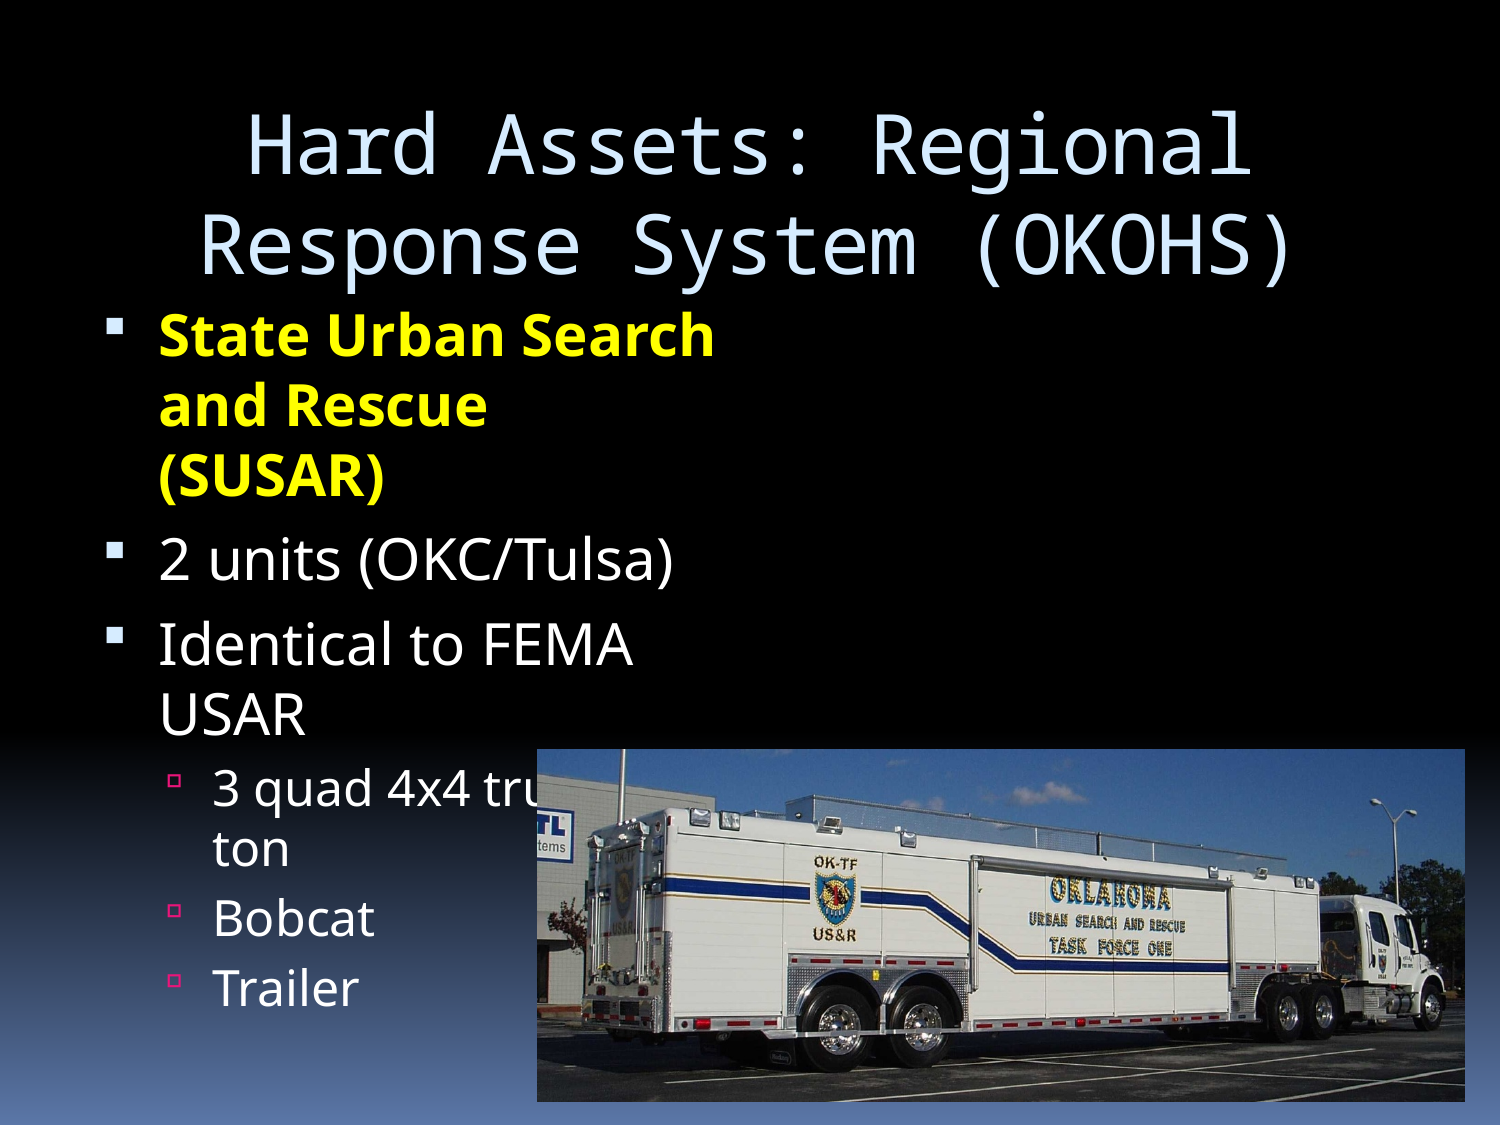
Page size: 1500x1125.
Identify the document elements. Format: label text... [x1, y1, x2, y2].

title Hard Assets: Regional Response System (OKOHS) [75, 83, 1425, 234]
list State Urban Search and Rescue (SUSAR) 2 units (OKC/Tulsa) Identical to FEMA USAR 3 quad 4x4 trucks 1 ton Bobcat Trailer [76, 290, 739, 1033]
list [537, 749, 1465, 1102]
